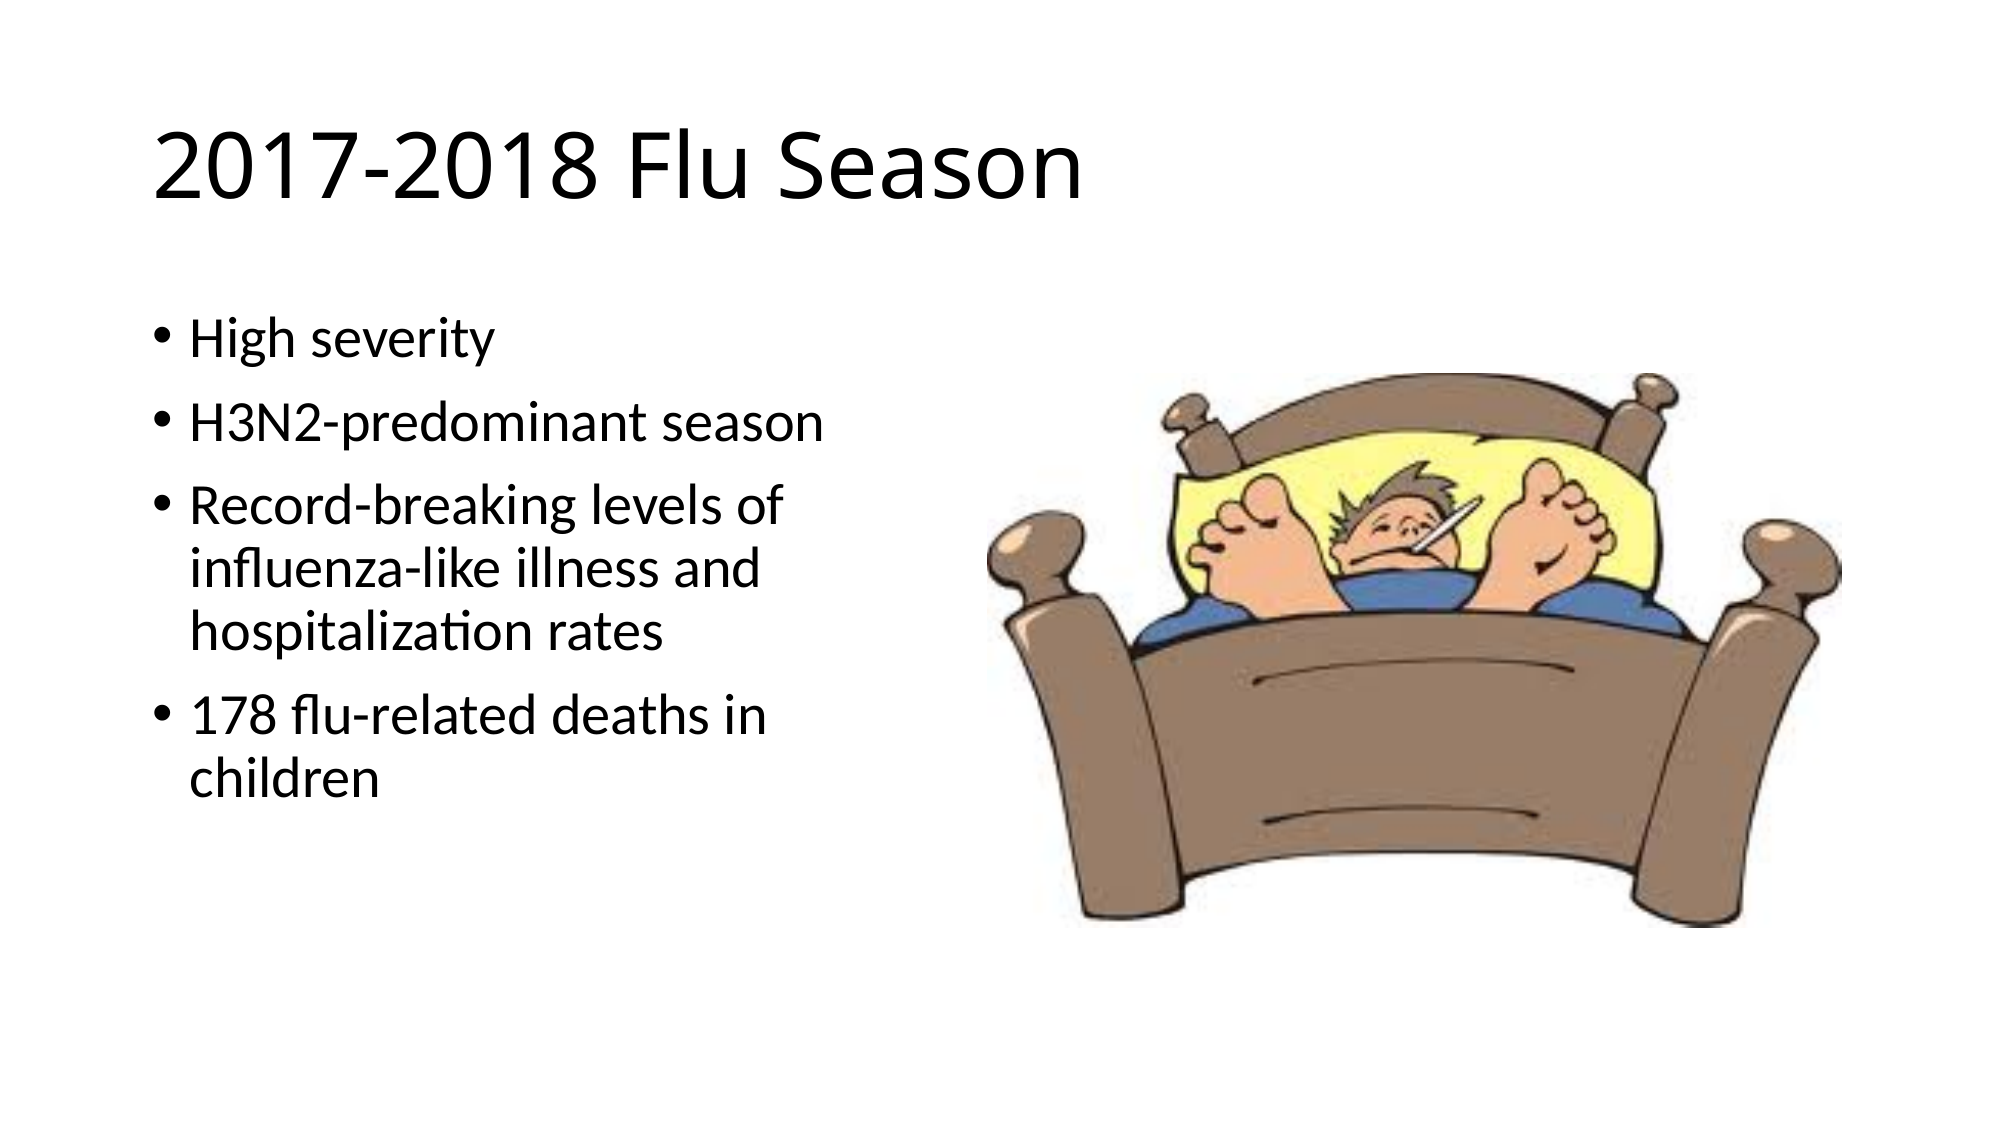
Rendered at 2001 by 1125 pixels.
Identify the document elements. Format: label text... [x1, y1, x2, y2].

list High severity H3N2-predominant season Record-breaking levels of influenza-like illness and hospitalization rates 178 flu-related deaths in children [137, 299, 988, 1014]
title 2017-2018 Flu Season [137, 59, 1863, 278]
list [987, 373, 1842, 928]
